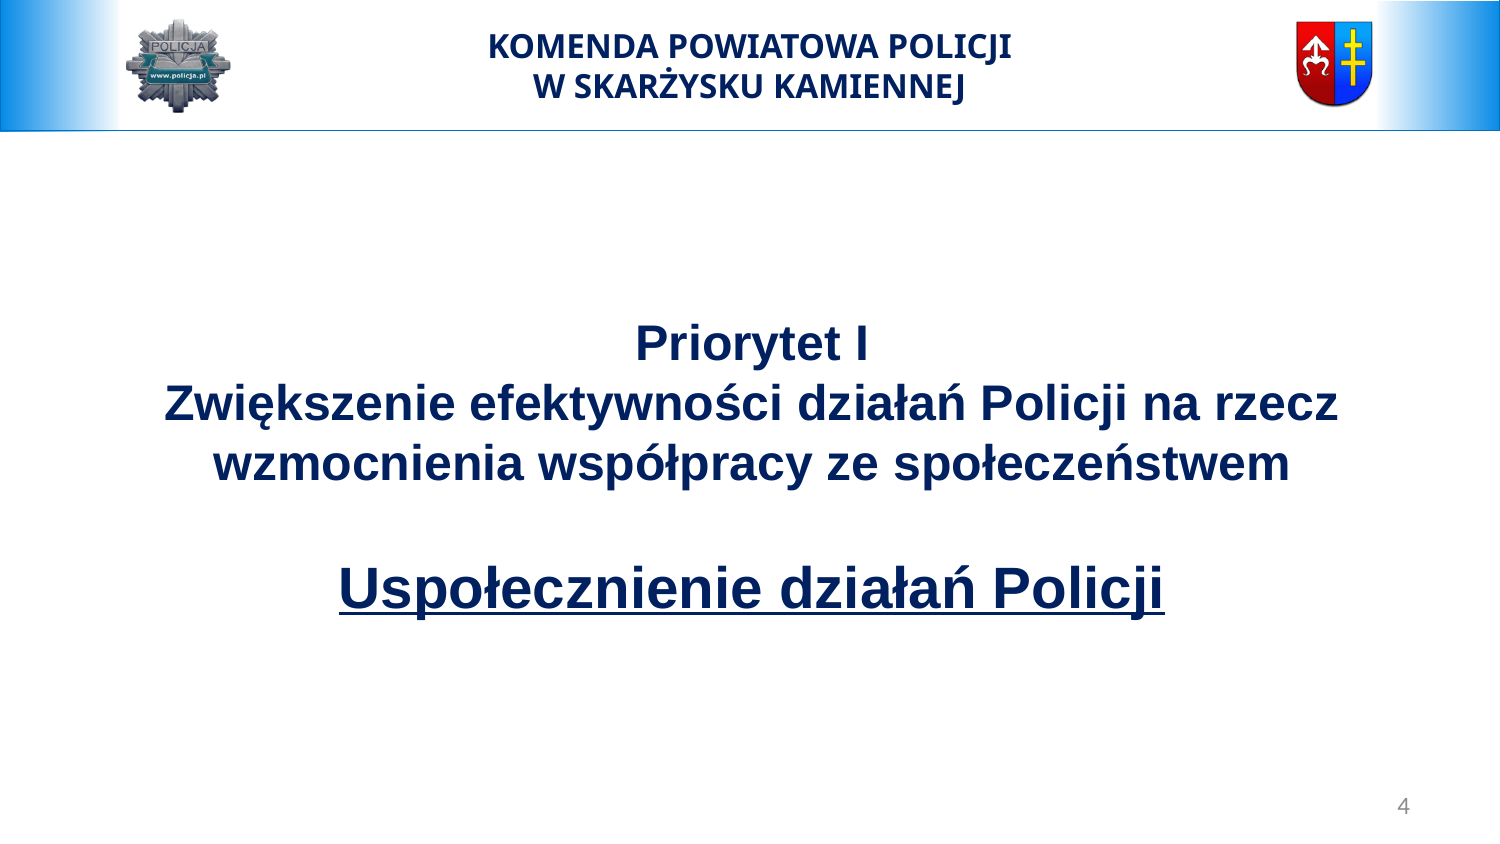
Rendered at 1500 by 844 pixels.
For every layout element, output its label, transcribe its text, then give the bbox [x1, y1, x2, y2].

text_box Priorytet I Zwiększenie efektywności działań Policji na rzecz wzmocnienia współpracy ze społeczeństwem Uspołecznienie działań Policji [4, 303, 1500, 628]
slide_number 4 [1074, 782, 1425, 827]
picture [1291, 19, 1378, 108]
text_box KOMENDA POWIATOWA POLICJI W SKARŻYSKU KAMIENNEJ [0, 0, 1500, 131]
picture [124, 18, 231, 114]
